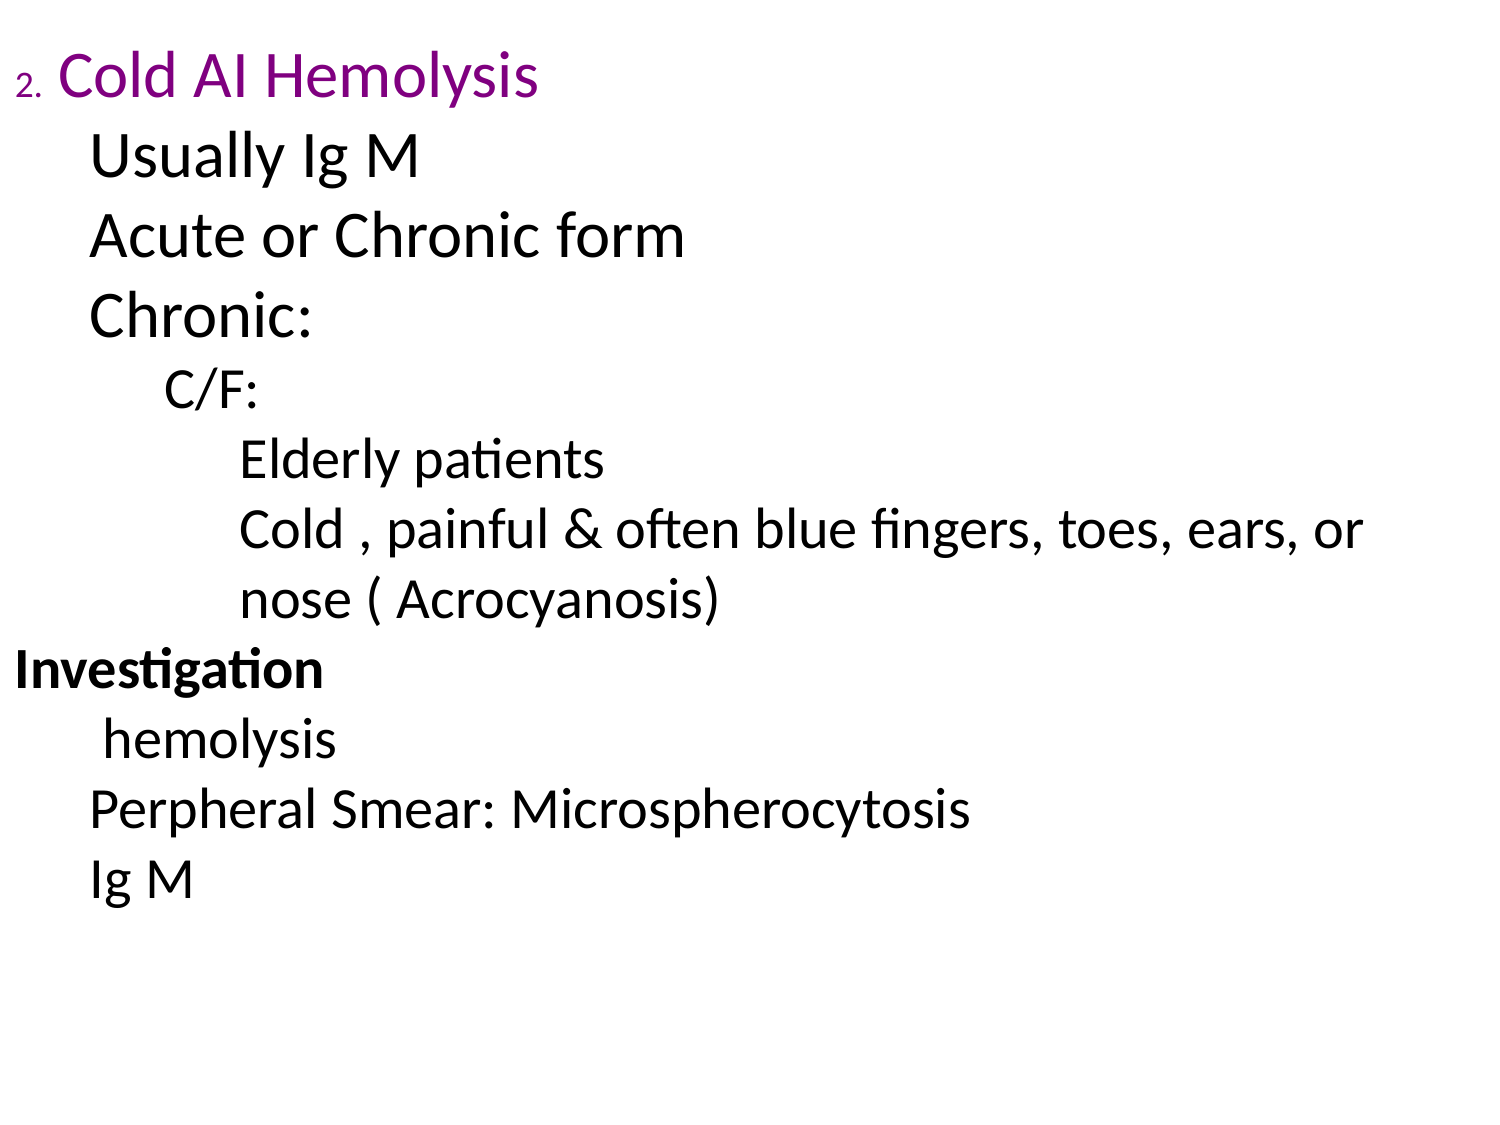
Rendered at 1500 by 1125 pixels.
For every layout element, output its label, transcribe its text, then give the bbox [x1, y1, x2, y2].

text_box 2. Cold AI Hemolysis Usually Ig M Acute or Chronic form Chronic: C/F: Elderly patients Cold , painful & often blue fingers, toes, ears, or nose ( Acrocyanosis) Investigation hemolysis Perpheral Smear: Microspherocytosis Ig M [0, 23, 1500, 918]
